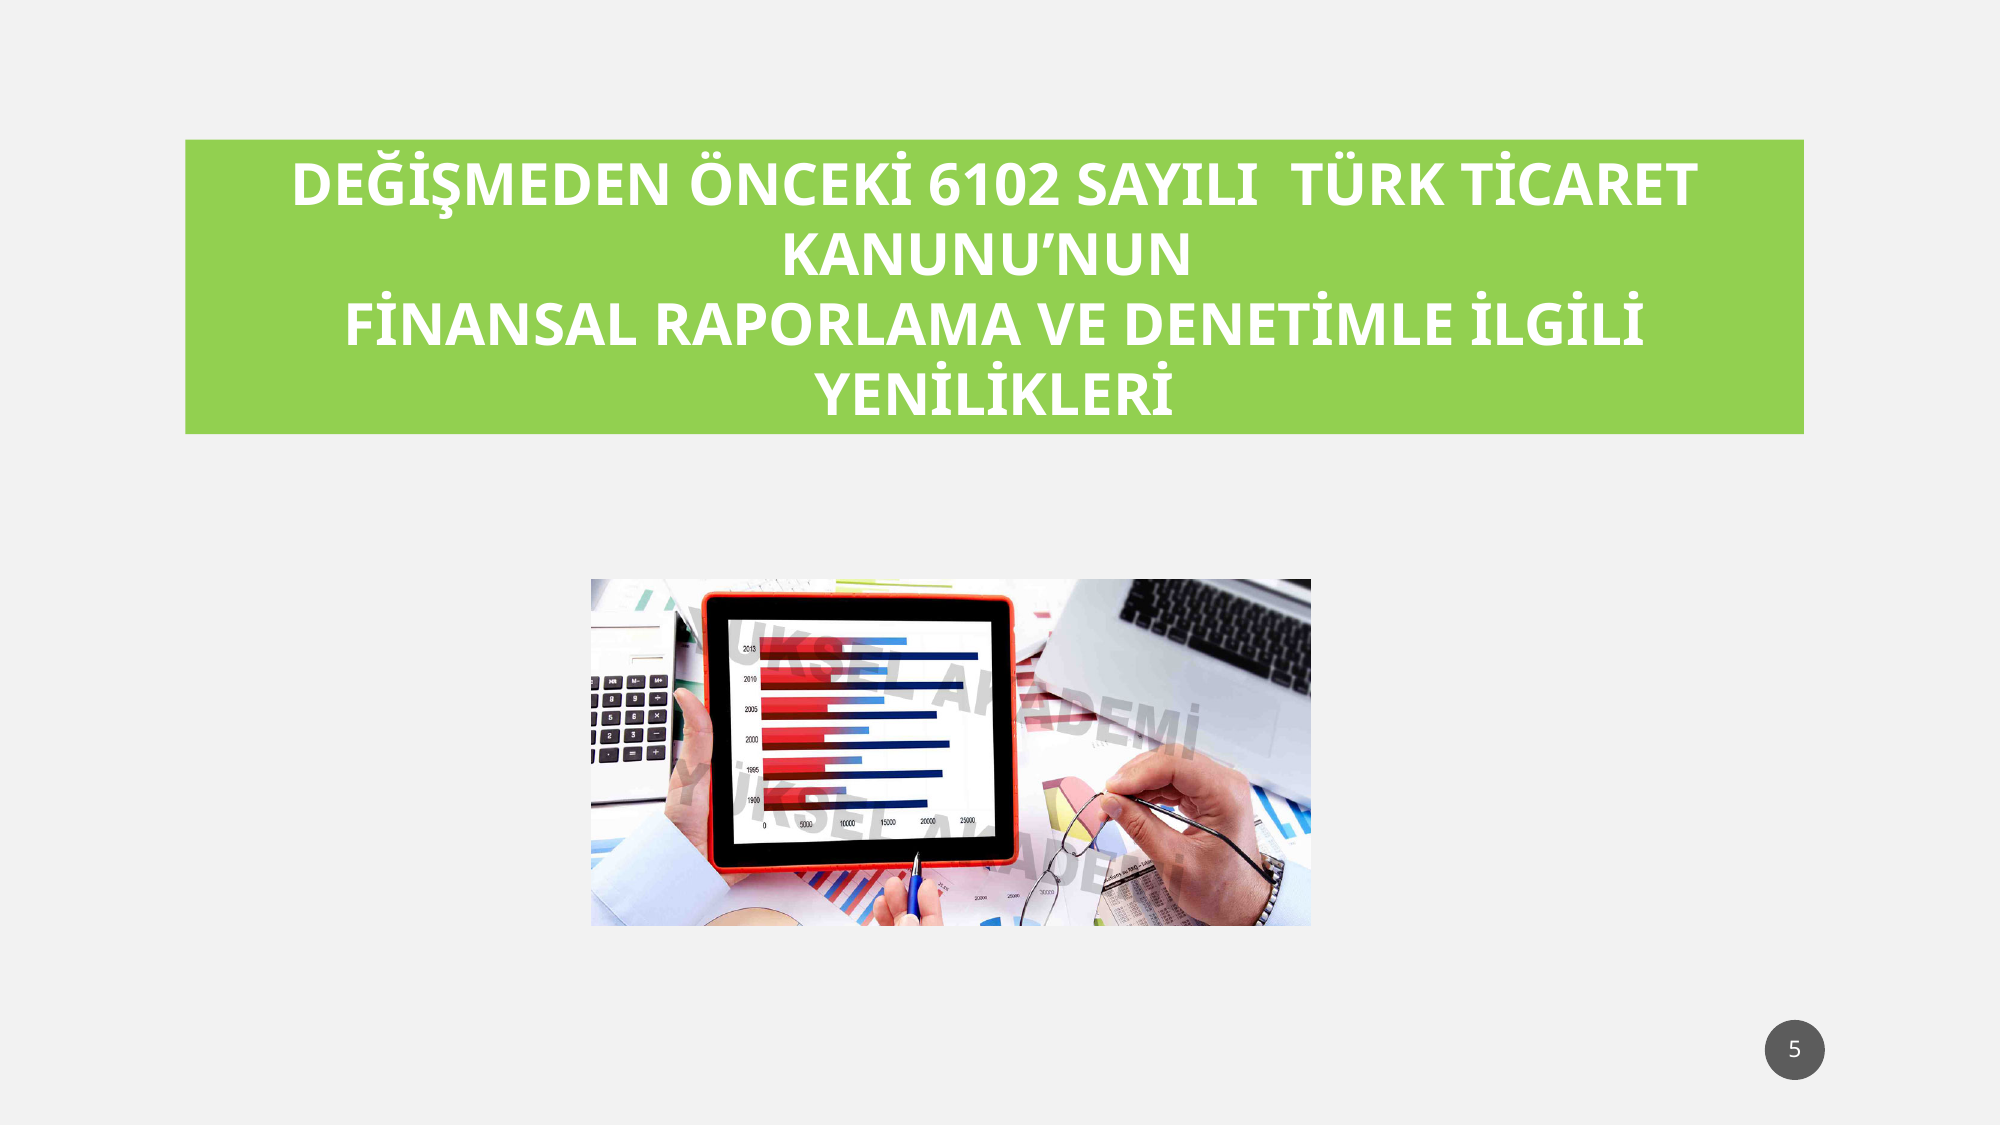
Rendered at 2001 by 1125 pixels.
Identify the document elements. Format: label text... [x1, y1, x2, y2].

text_box DEĞİŞMEDEN ÖNCEKİ 6102 SAYILI TÜRK TİCARET KANUNU’NUN FİNANSAL RAPORLAMA VE DENETİMLE İLGİLİ YENİLİKLERİ [185, 139, 1804, 435]
picture [591, 579, 1311, 926]
slide_number 5 [1764, 1019, 1825, 1080]
